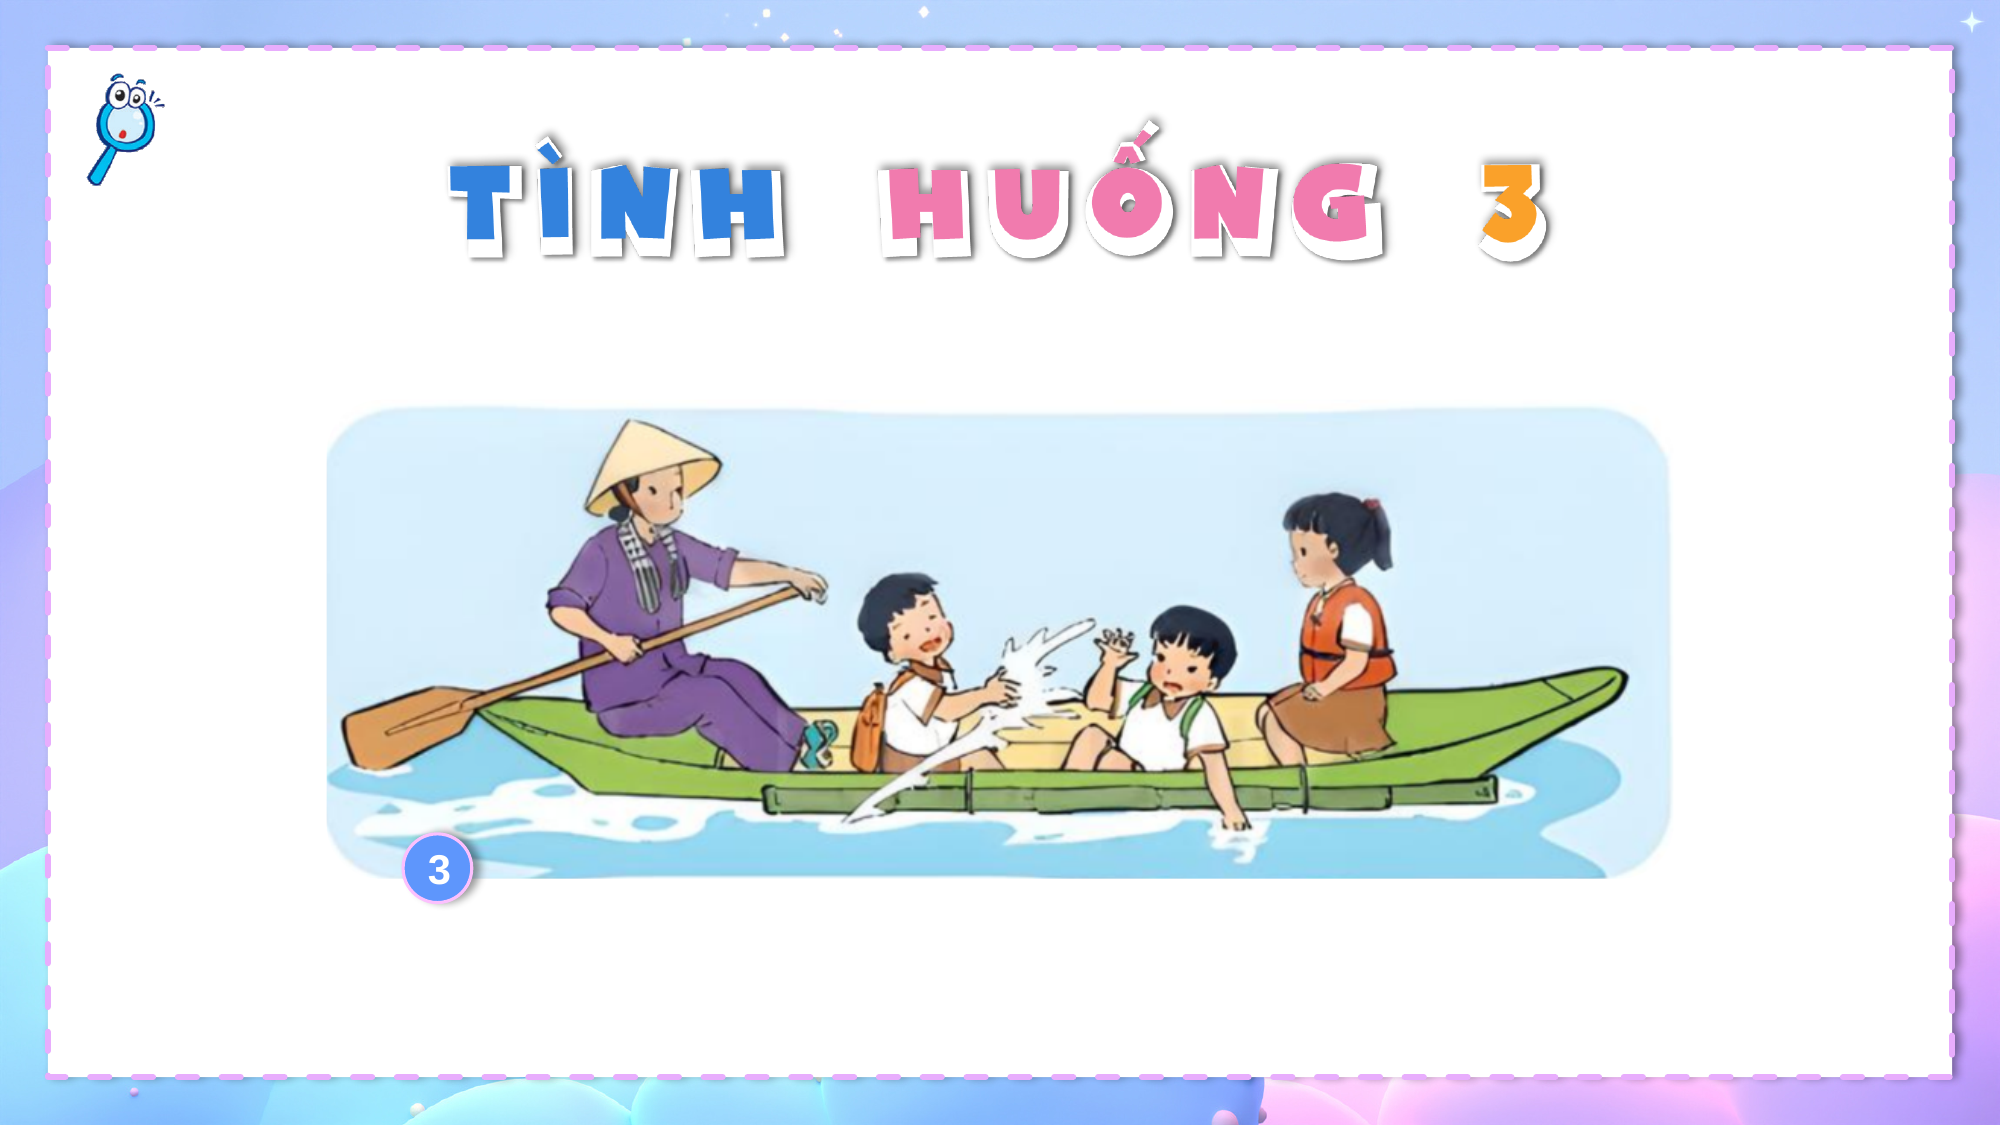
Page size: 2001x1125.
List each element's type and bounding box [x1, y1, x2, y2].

text_box [326, 399, 1674, 903]
picture [0, 0, 2000, 1125]
